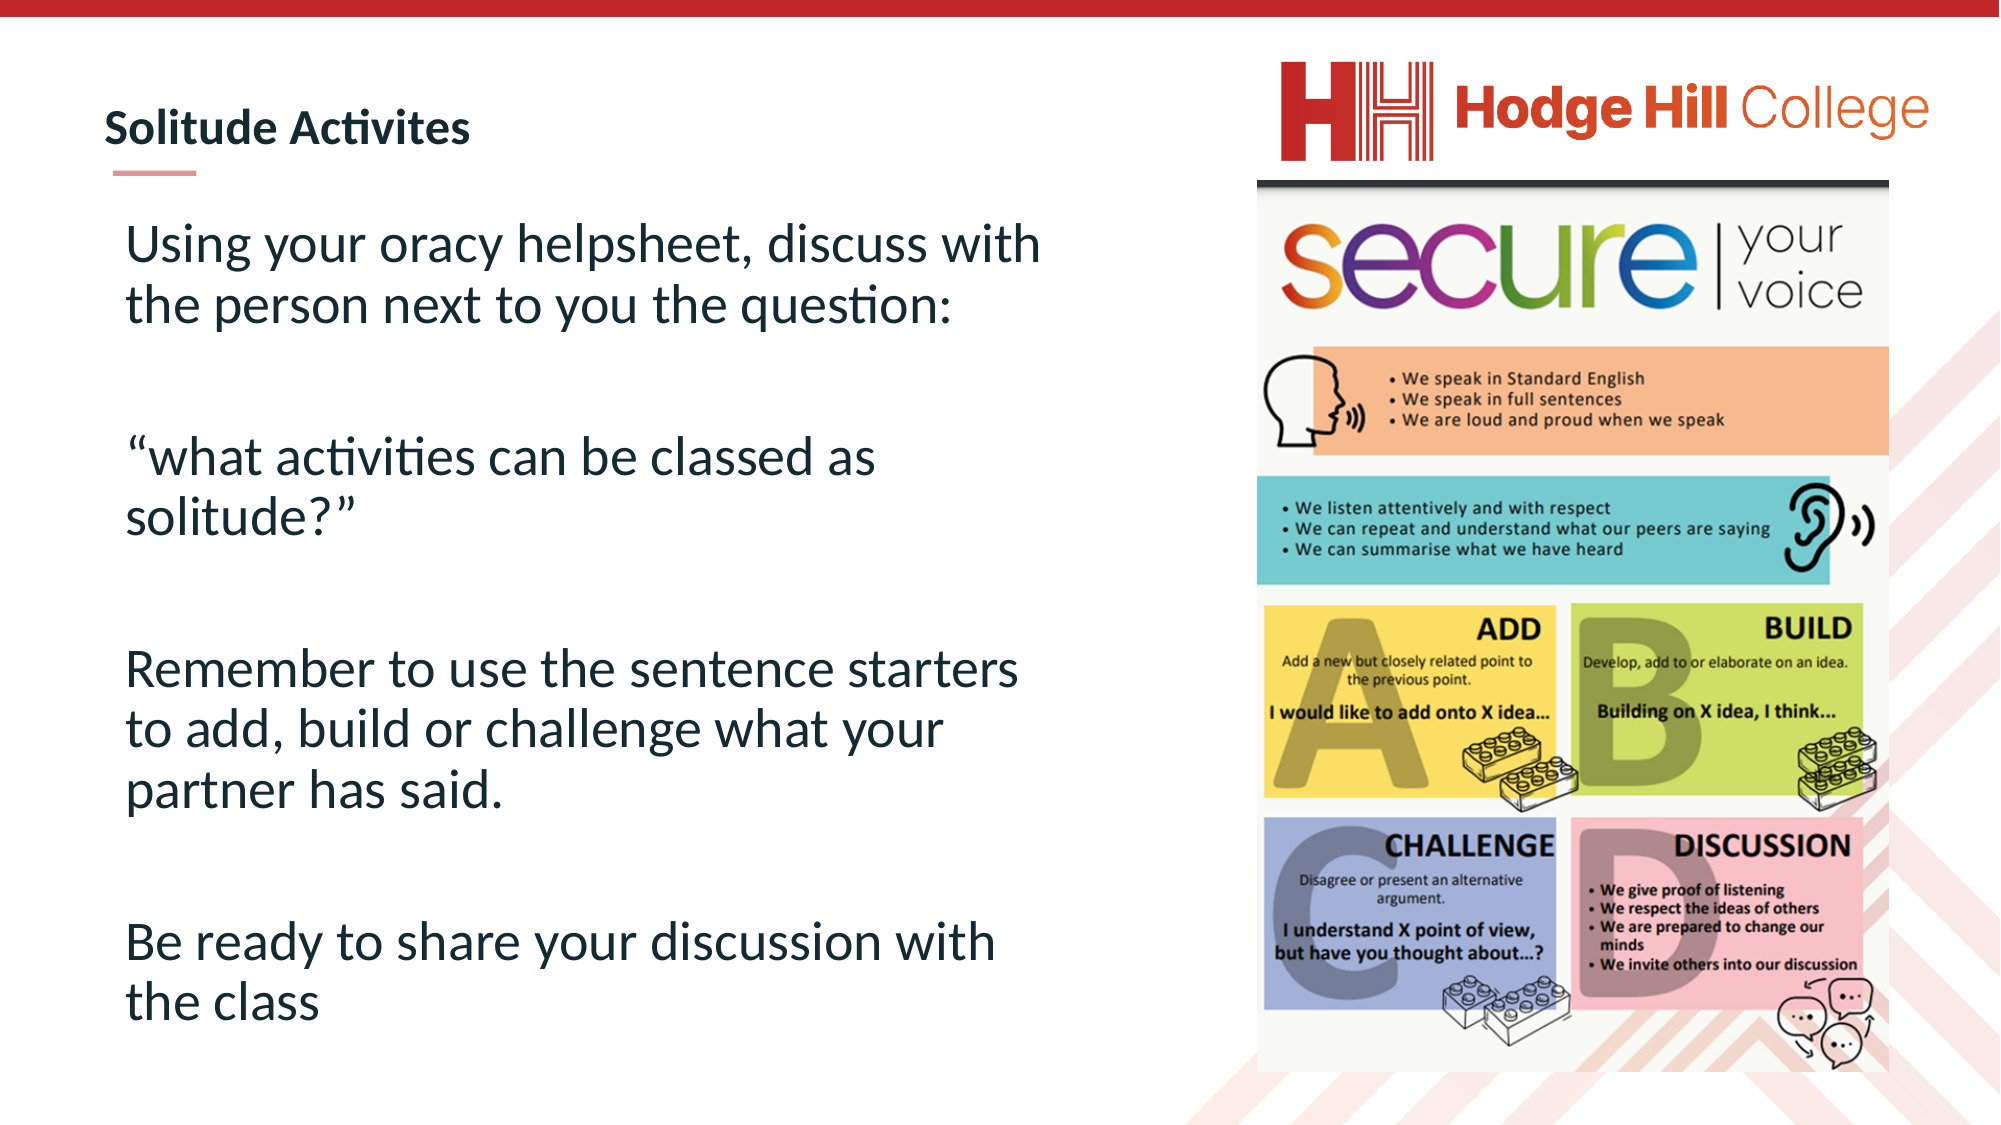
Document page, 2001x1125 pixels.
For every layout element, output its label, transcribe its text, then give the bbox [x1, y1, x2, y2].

picture [1073, 180, 2000, 1125]
title Solitude Activites [103, 29, 1091, 219]
list Using your oracy helpsheet, discuss with the person next to you the question: “what activities can be classed as solitude?” Remember to use the sentence starters to add, build or challenge what your partner has said. Be ready to share your discussion with the class [110, 219, 1073, 1045]
picture [1280, 61, 1929, 161]
picture [0, 0, 1999, 17]
